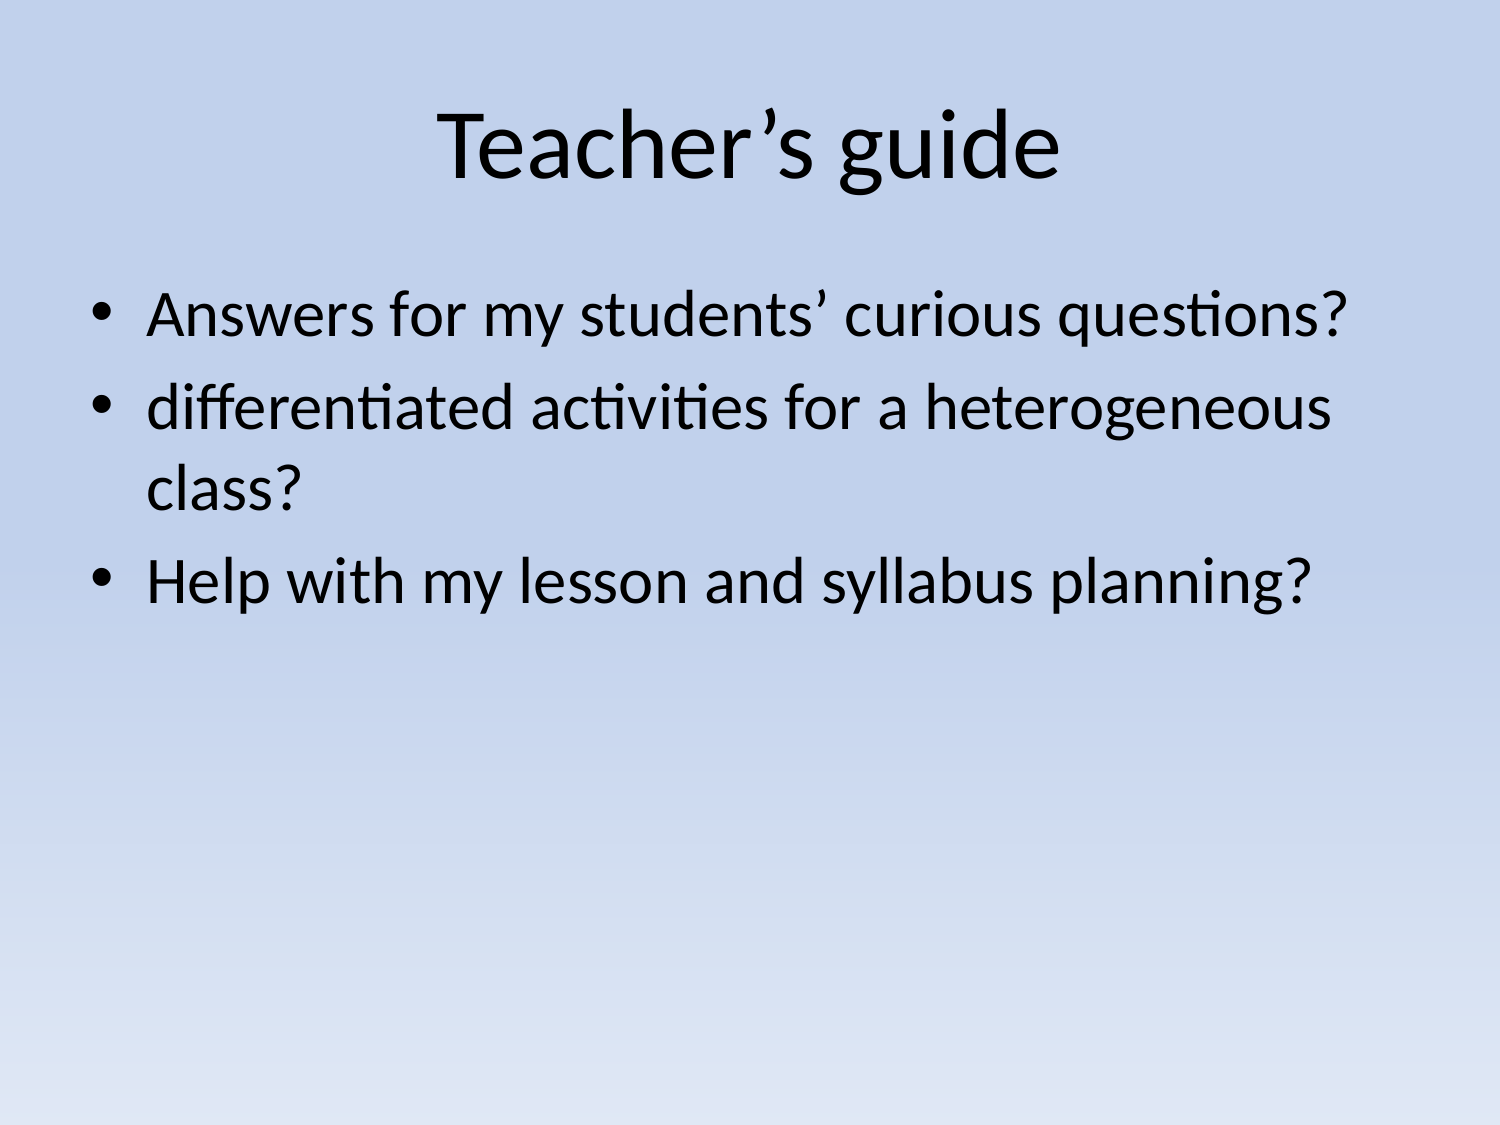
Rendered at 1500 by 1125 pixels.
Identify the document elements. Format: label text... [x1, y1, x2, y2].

title Teacher’s guide [75, 45, 1425, 233]
list Answers for my students’ curious questions? differentiated activities for a heterogeneous class? Help with my lesson and syllabus planning? [75, 262, 1425, 1005]
